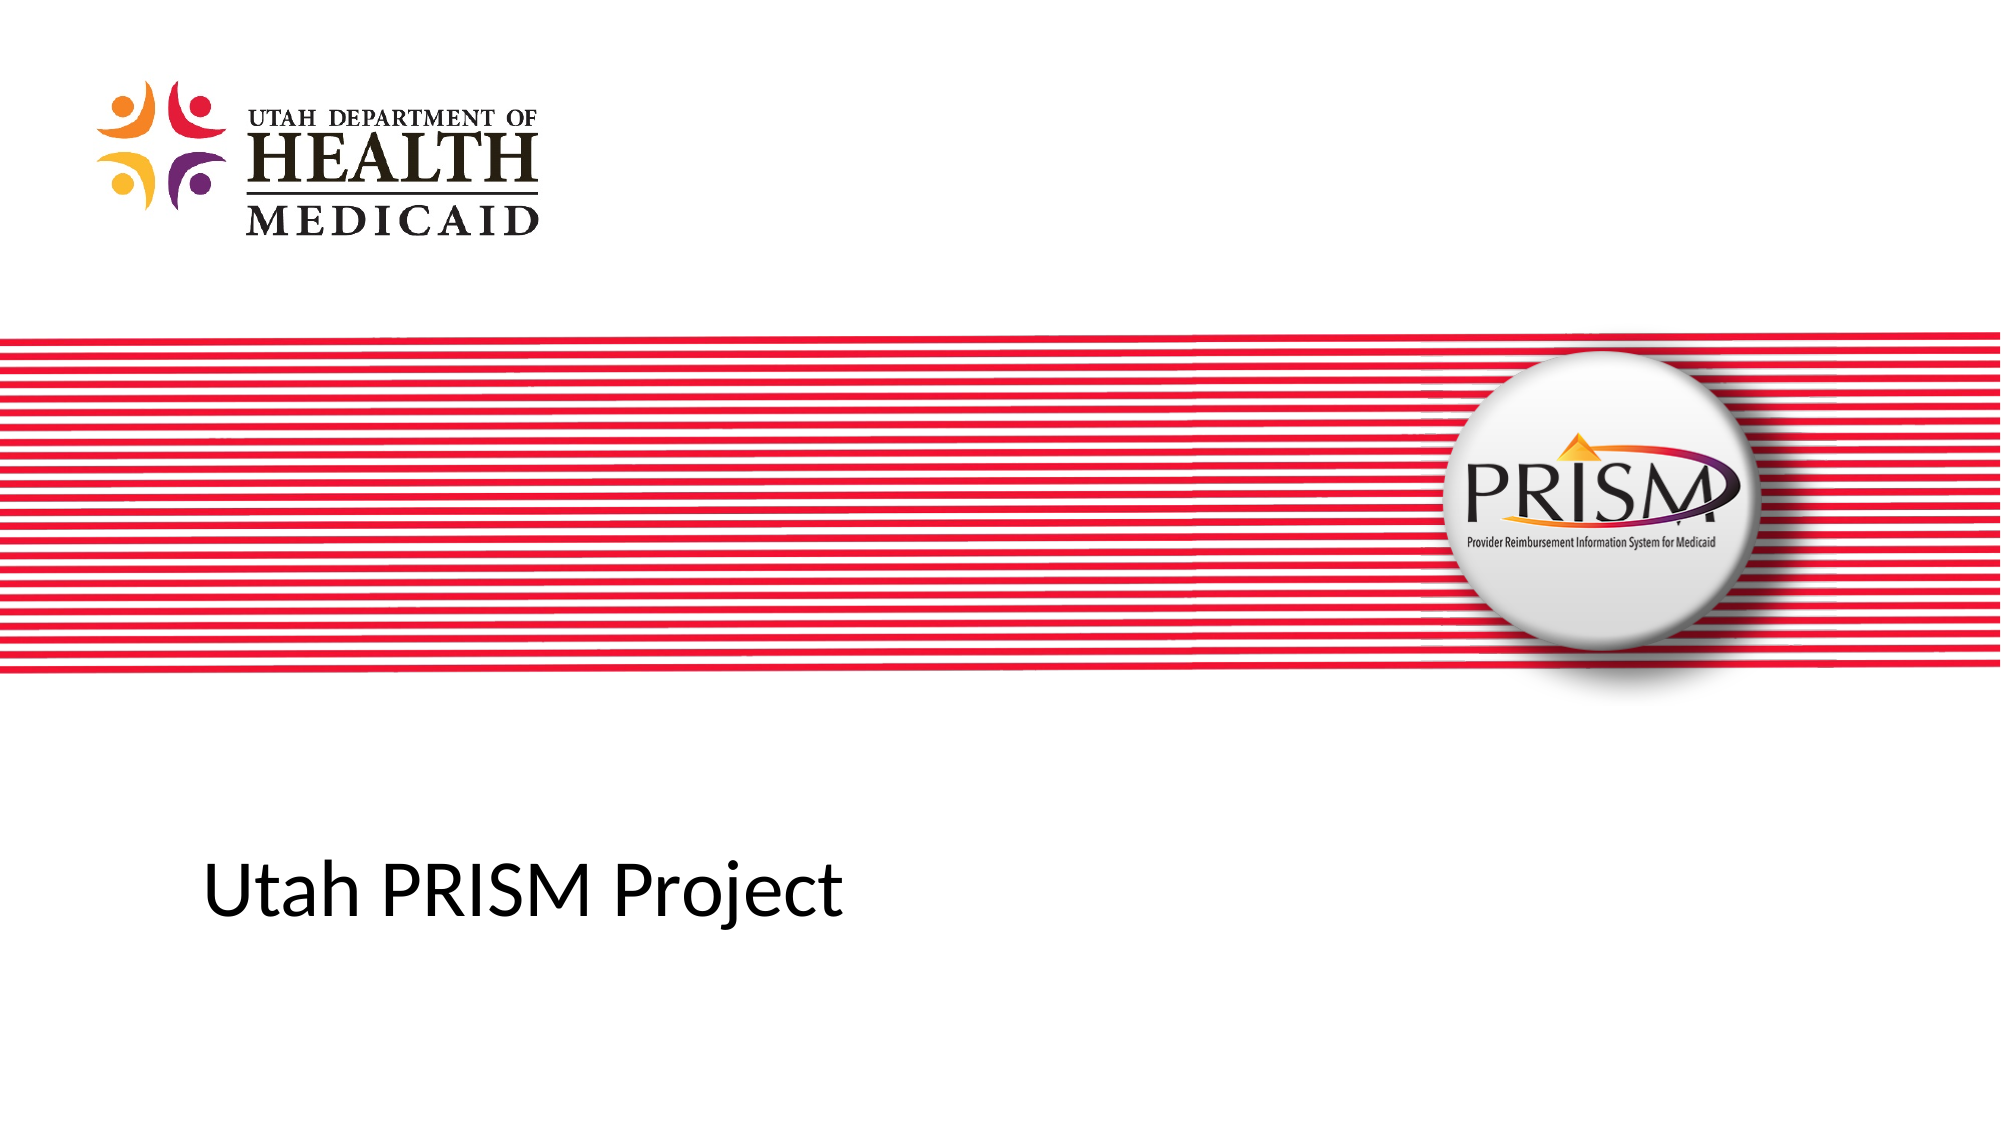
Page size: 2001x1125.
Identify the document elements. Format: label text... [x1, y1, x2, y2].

text_box Utah PRISM Project [187, 838, 1688, 1002]
picture [0, 318, 2001, 706]
picture [93, 72, 557, 251]
